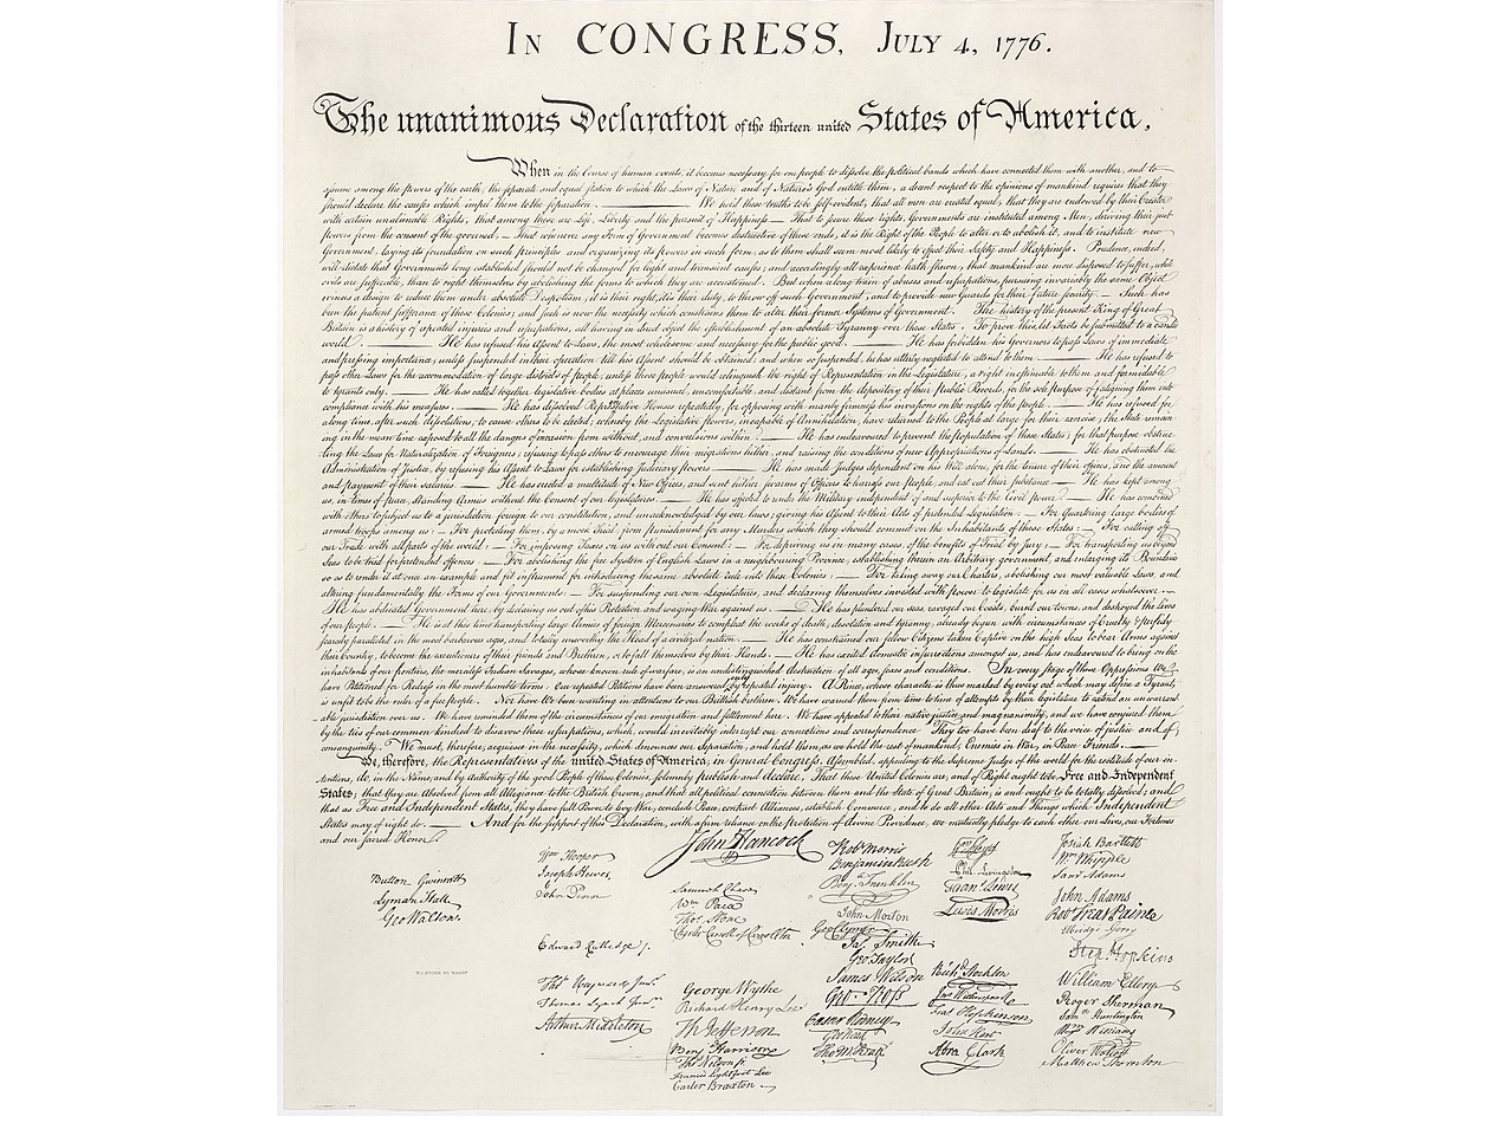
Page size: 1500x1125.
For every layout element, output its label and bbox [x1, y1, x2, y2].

picture [277, 0, 1223, 1117]
